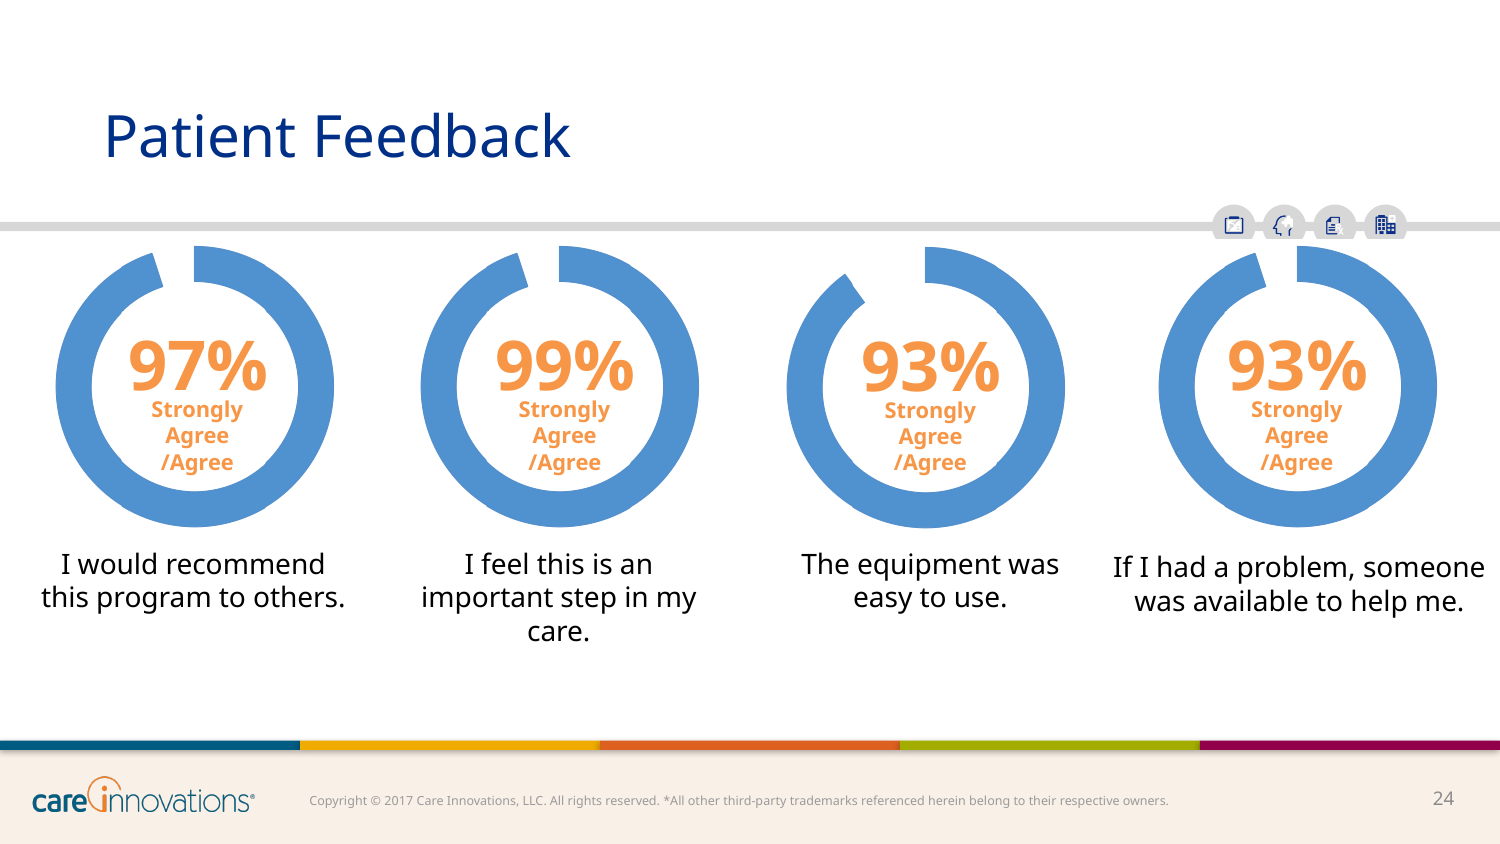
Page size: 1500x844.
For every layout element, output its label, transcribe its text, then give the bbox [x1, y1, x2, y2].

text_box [1153, 239, 1441, 530]
picture [0, 197, 1500, 530]
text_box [106, 314, 288, 457]
slide_number 24 [1330, 775, 1470, 823]
text_box I would recommend this program to others. [26, 538, 361, 621]
text_box The equipment was easy to use. [786, 538, 1075, 621]
text_box If I had a problem, someone was available to help me. [1098, 541, 1500, 624]
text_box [473, 314, 656, 457]
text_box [780, 239, 1069, 530]
text_box I feel this is an important step in my care. [395, 538, 722, 655]
title Patient Feedback [103, 26, 1397, 169]
